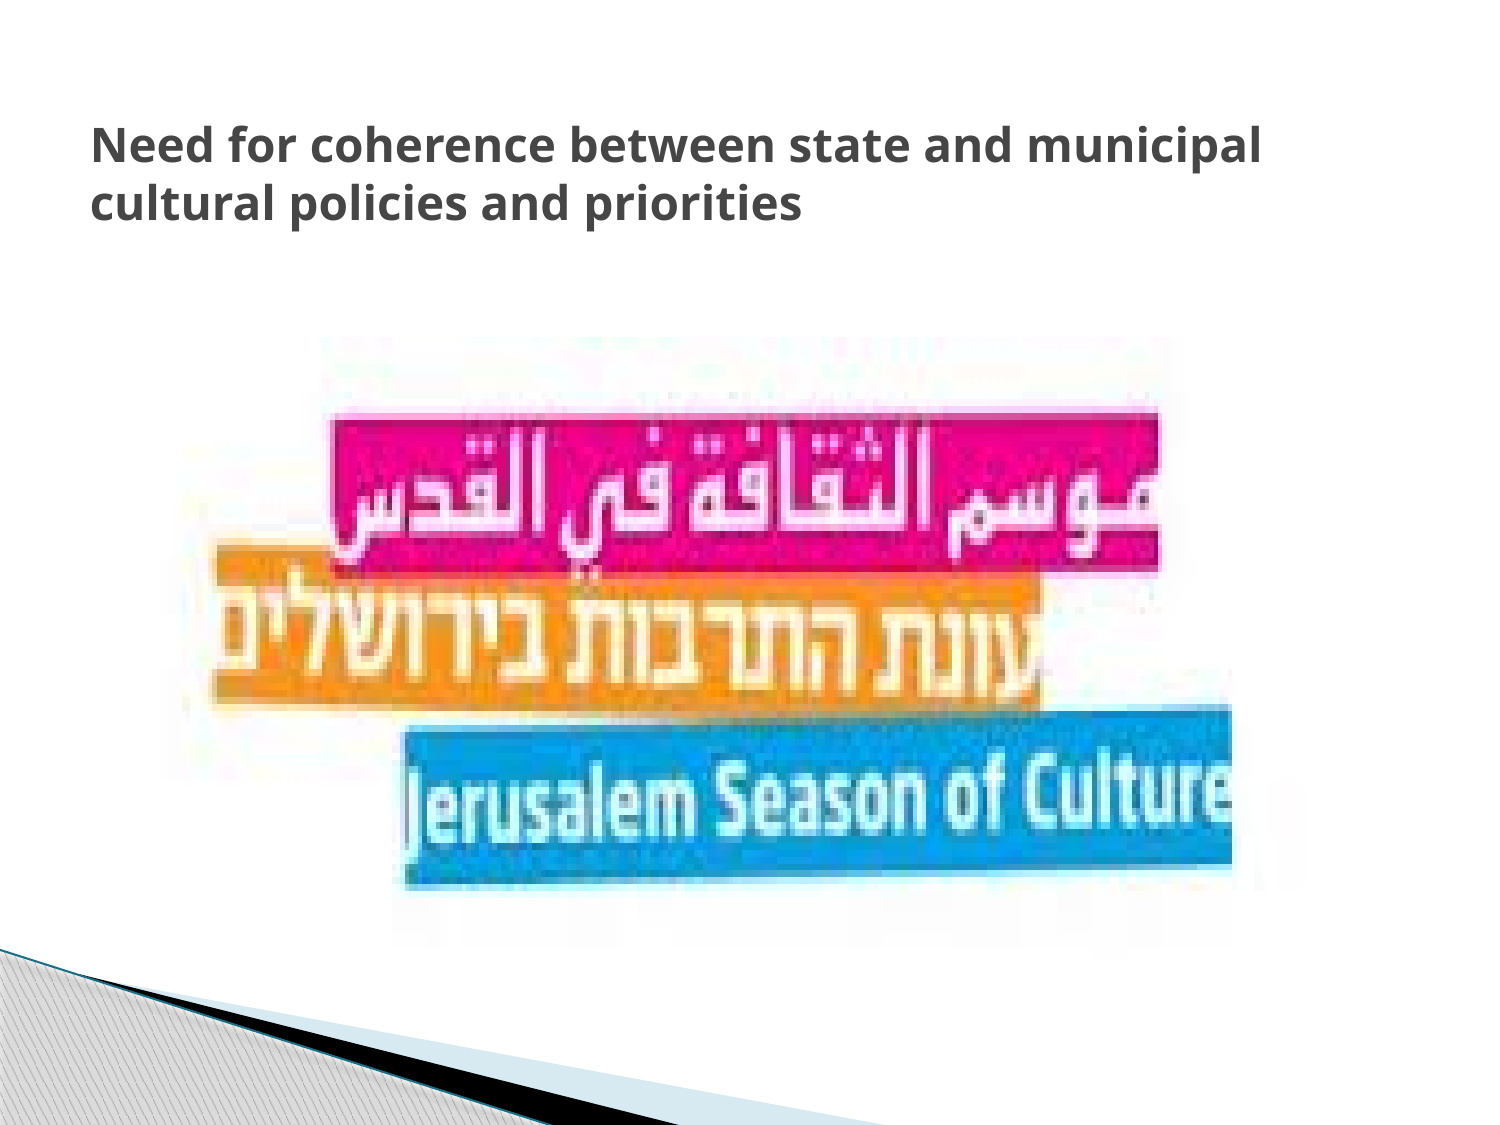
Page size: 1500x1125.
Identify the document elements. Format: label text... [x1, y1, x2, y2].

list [112, 337, 1338, 976]
title Need for coherence between state and municipal cultural policies and priorities [75, 50, 1425, 238]
